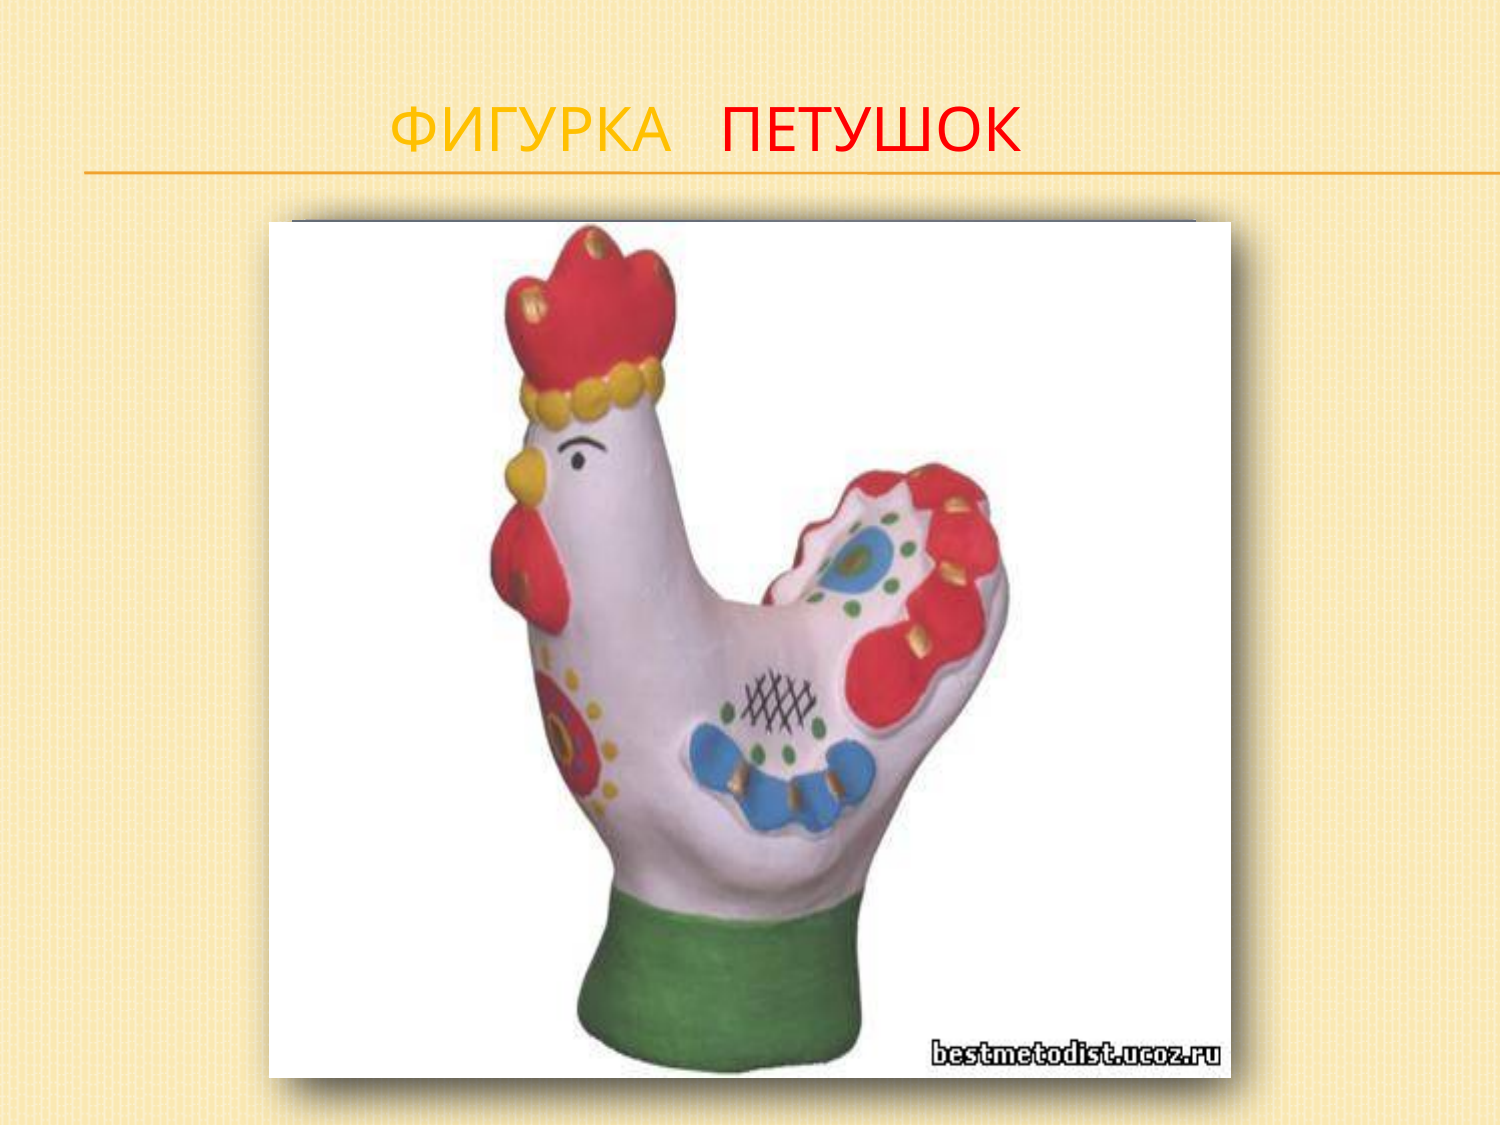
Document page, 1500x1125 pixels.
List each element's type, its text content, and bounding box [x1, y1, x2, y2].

title ФИГУРКА петушок [375, 58, 1149, 196]
picture [269, 218, 1231, 1079]
